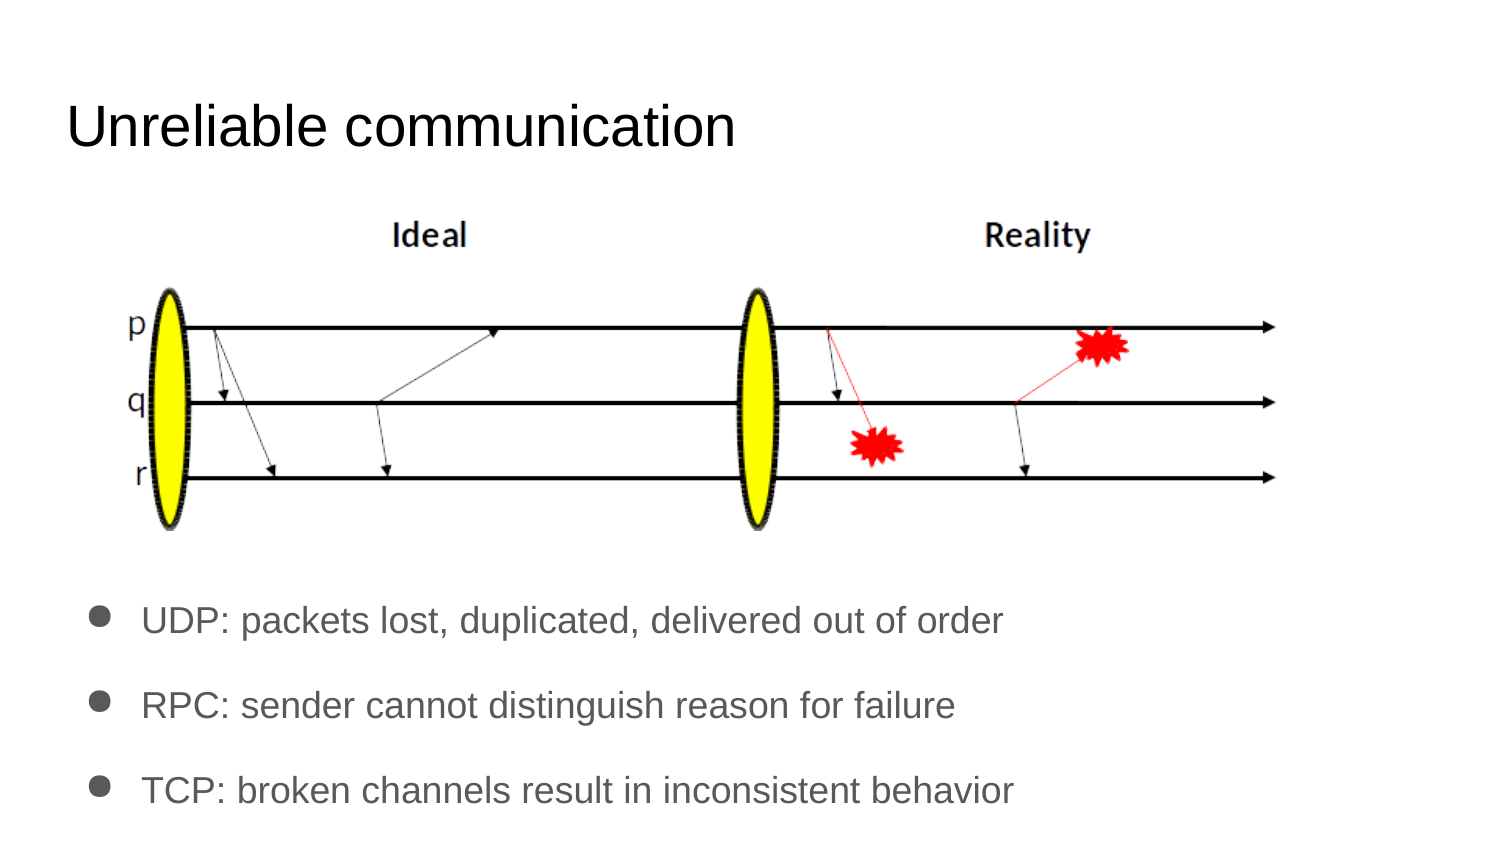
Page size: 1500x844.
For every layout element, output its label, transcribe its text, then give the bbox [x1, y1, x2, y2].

title Unreliable communication [51, 72, 1449, 167]
picture [113, 202, 1277, 532]
list UDP: packets lost, duplicated, delivered out of order RPC: sender cannot distinguish reason for failure TCP: broken channels result in inconsistent behavior How to recover consistently from message loss? [51, 573, 1449, 812]
